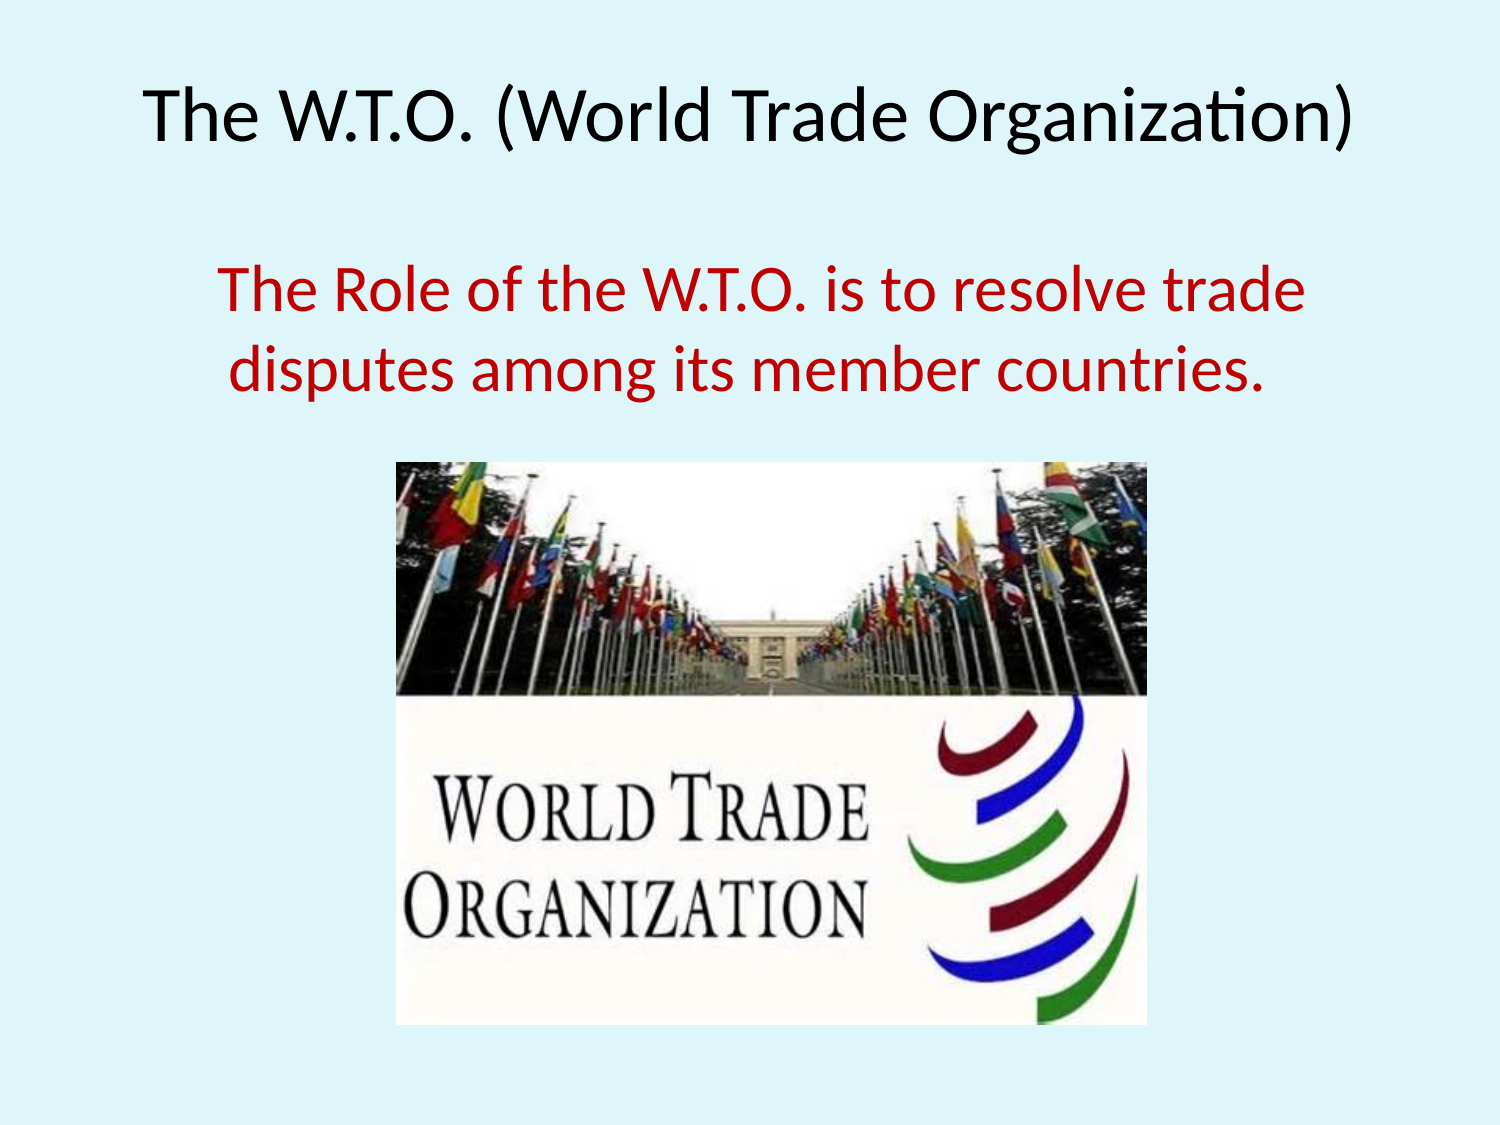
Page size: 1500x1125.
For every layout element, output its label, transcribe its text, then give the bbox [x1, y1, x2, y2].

picture [396, 462, 1147, 1026]
title The W.T.O. (World Trade Organization) [75, 45, 1425, 175]
list The Role of the W.T.O. is to resolve trade disputes among its member countries. [87, 237, 1438, 955]
